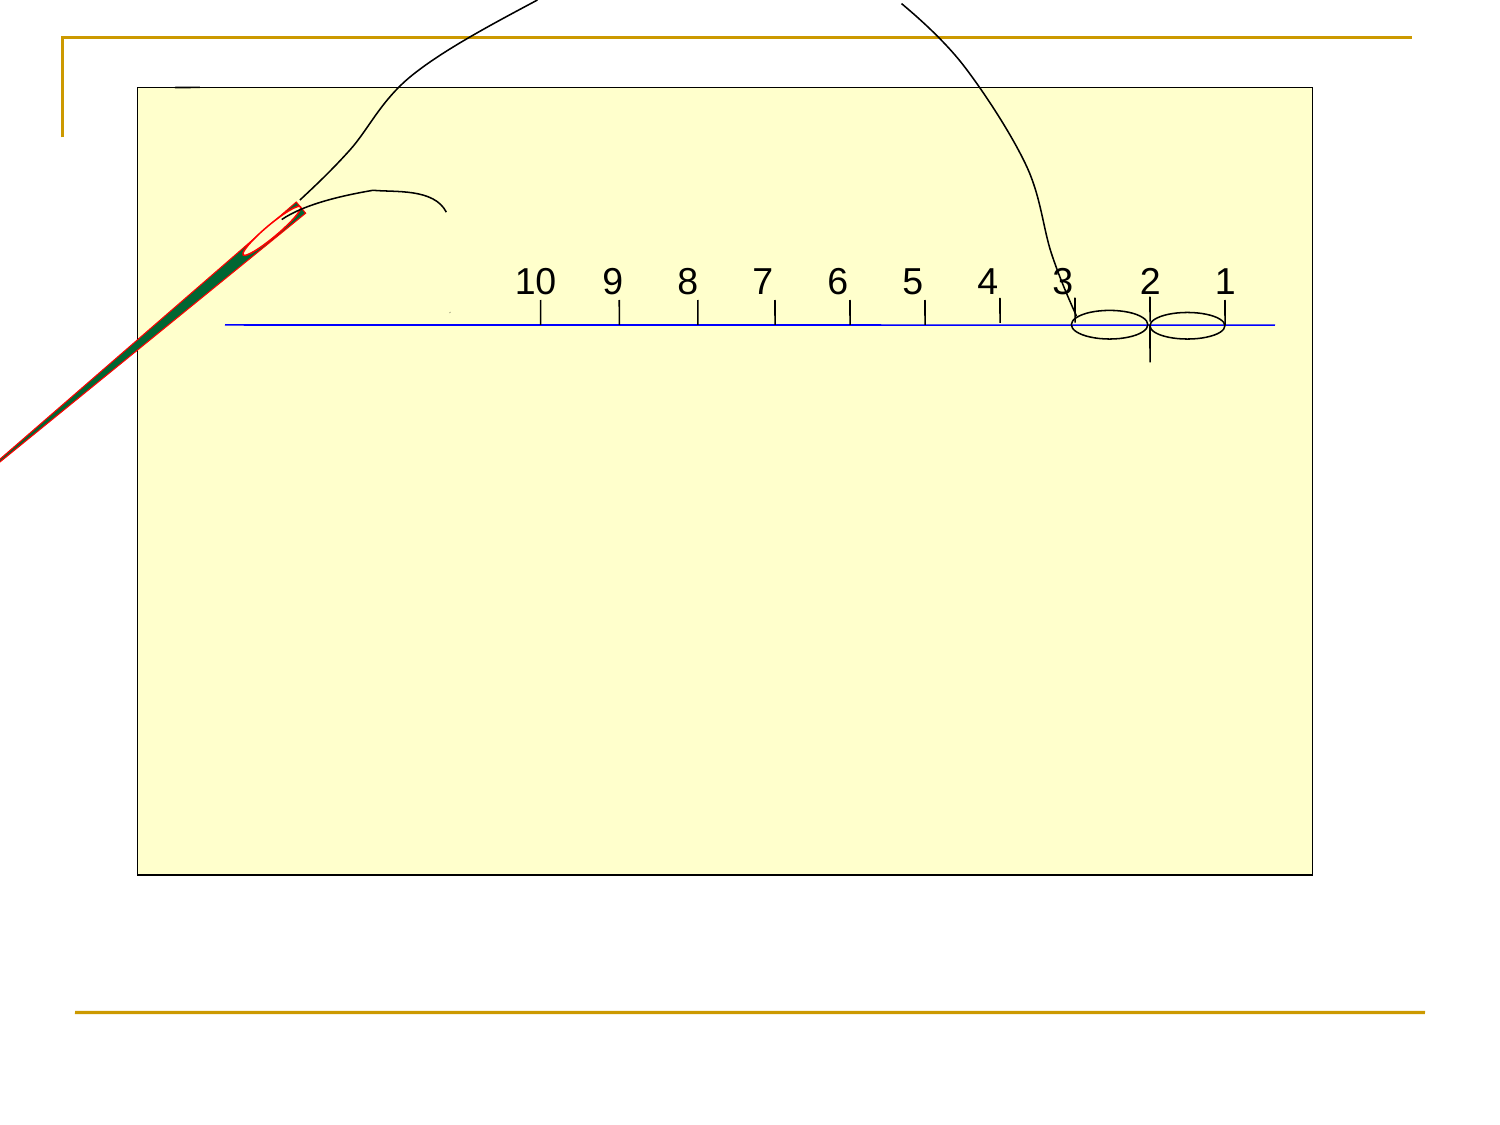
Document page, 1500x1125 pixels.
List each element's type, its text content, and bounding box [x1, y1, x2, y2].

text_box 4 [962, 249, 1013, 310]
text_box [1149, 312, 1225, 340]
text_box 5 [887, 249, 938, 310]
text_box 10 [499, 249, 575, 310]
text_box [281, 190, 447, 220]
text_box 8 [662, 249, 713, 310]
text_box 2 [1125, 249, 1175, 310]
text_box [299, 0, 538, 201]
text_box 6 [812, 249, 863, 310]
text_box [901, 3, 1077, 317]
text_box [0, 340, 372, 397]
text_box 7 [737, 249, 788, 310]
text_box 3 [1051, 249, 1088, 310]
text_box [1071, 310, 1148, 340]
text_box [137, 87, 1313, 875]
text_box 3 [1037, 249, 1072, 310]
text_box 9 [587, 249, 638, 310]
text_box 1 [1200, 249, 1238, 310]
